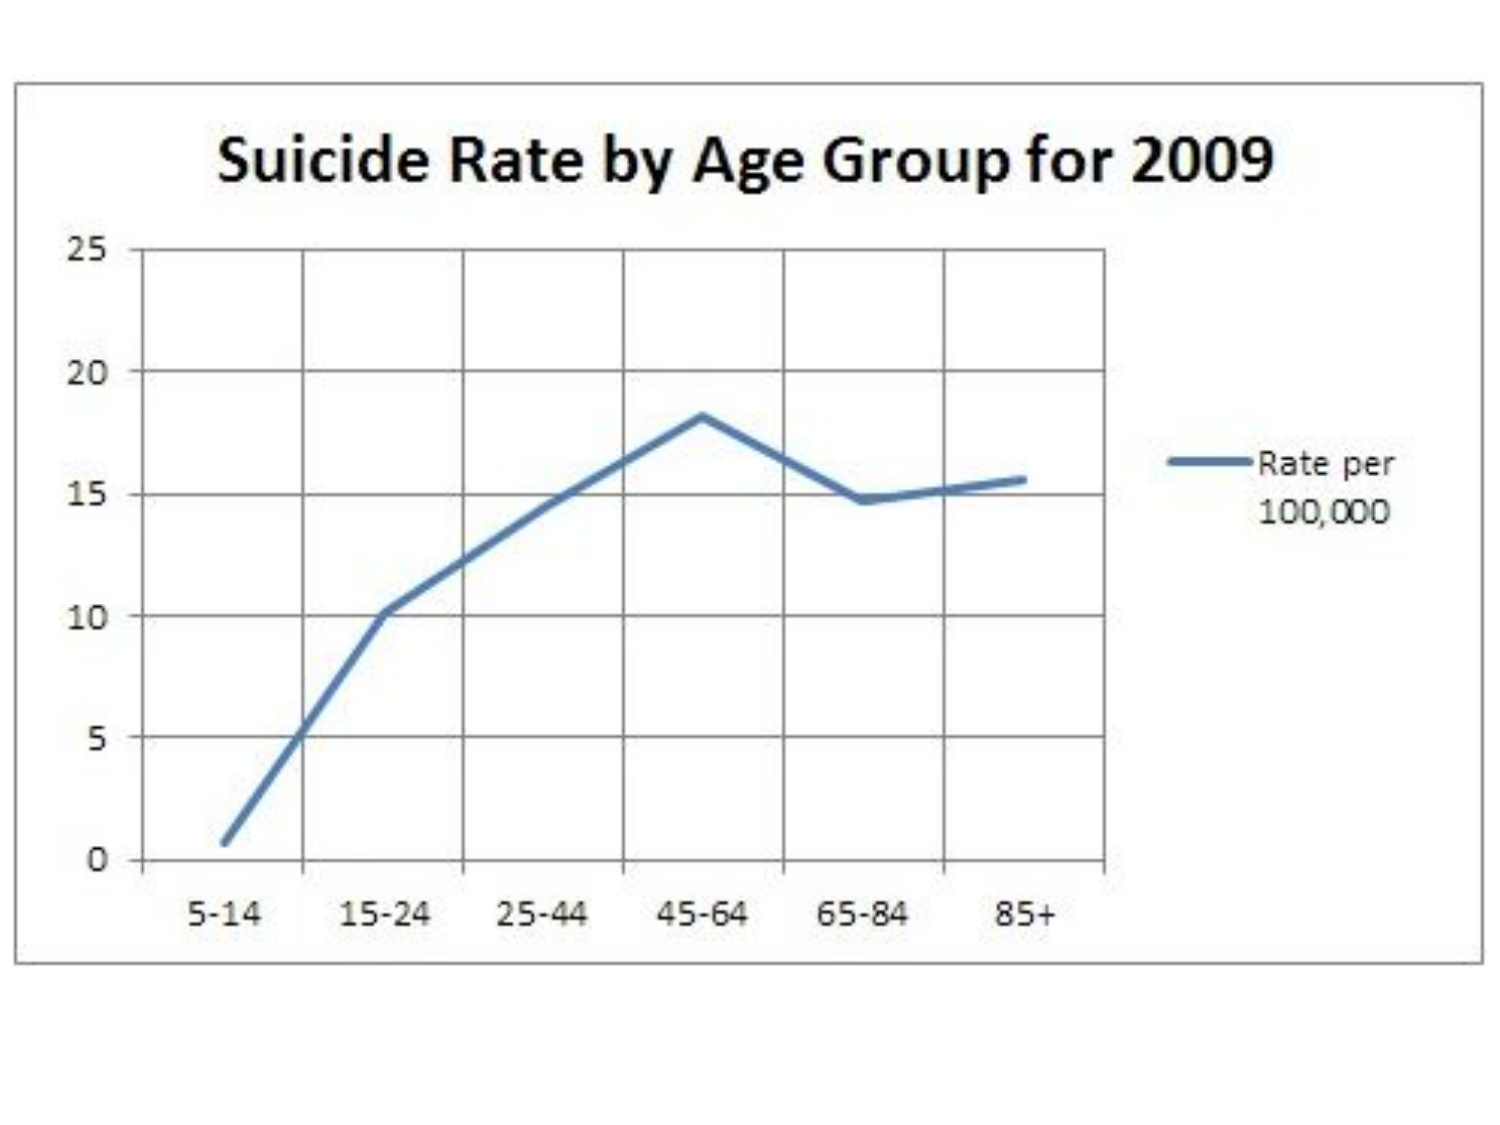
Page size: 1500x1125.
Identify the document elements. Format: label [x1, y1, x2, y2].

picture [12, 74, 1494, 975]
